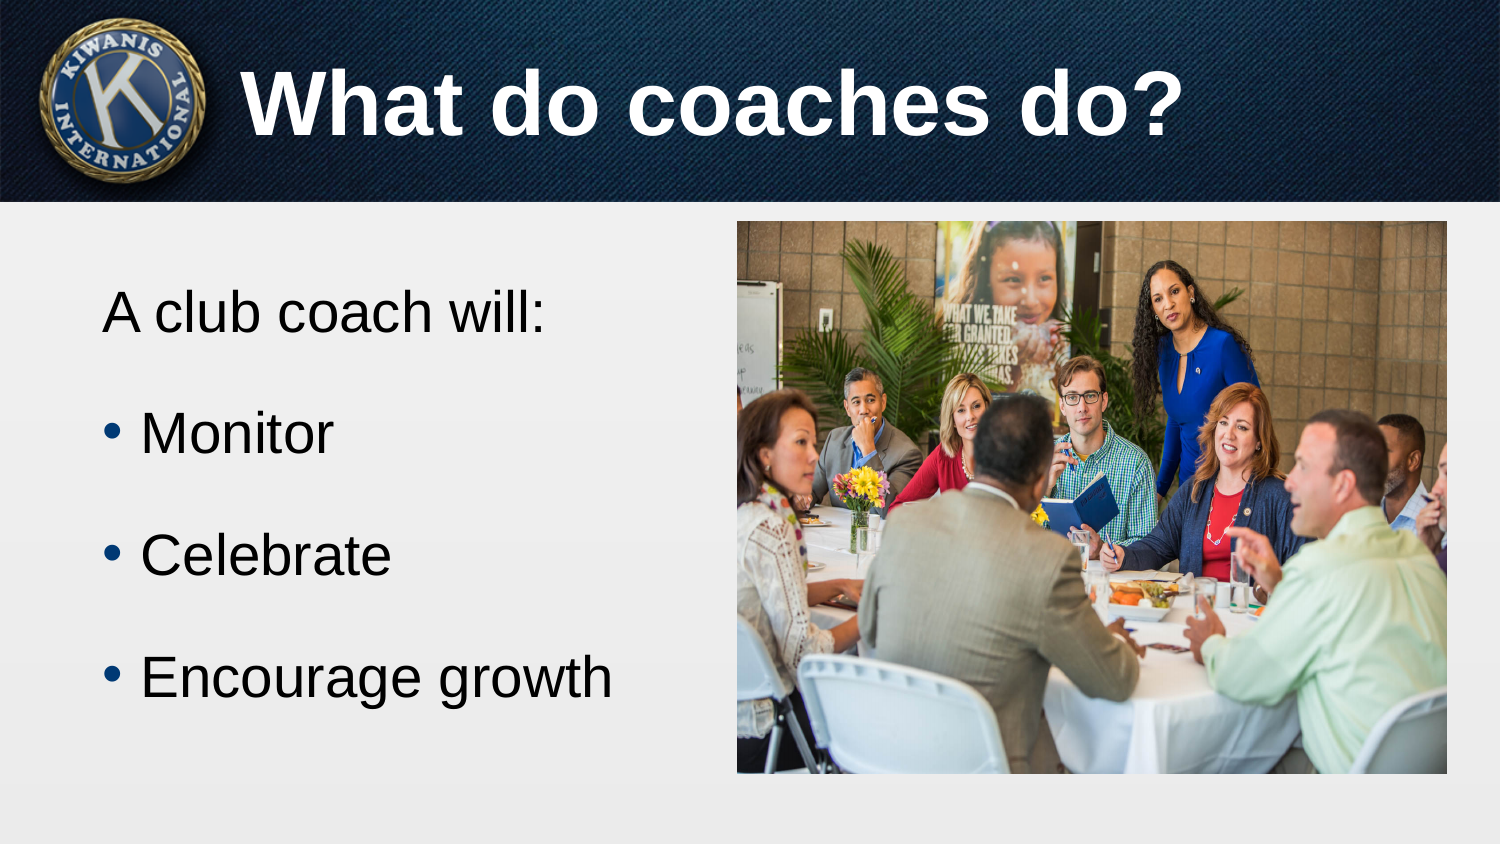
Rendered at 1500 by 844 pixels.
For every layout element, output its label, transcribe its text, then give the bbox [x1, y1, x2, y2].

picture [737, 221, 1447, 775]
list A club coach will: Monitor Celebrate Encourage growth [87, 215, 725, 754]
picture [0, 0, 1500, 202]
title What do coaches do? [225, 46, 1388, 151]
